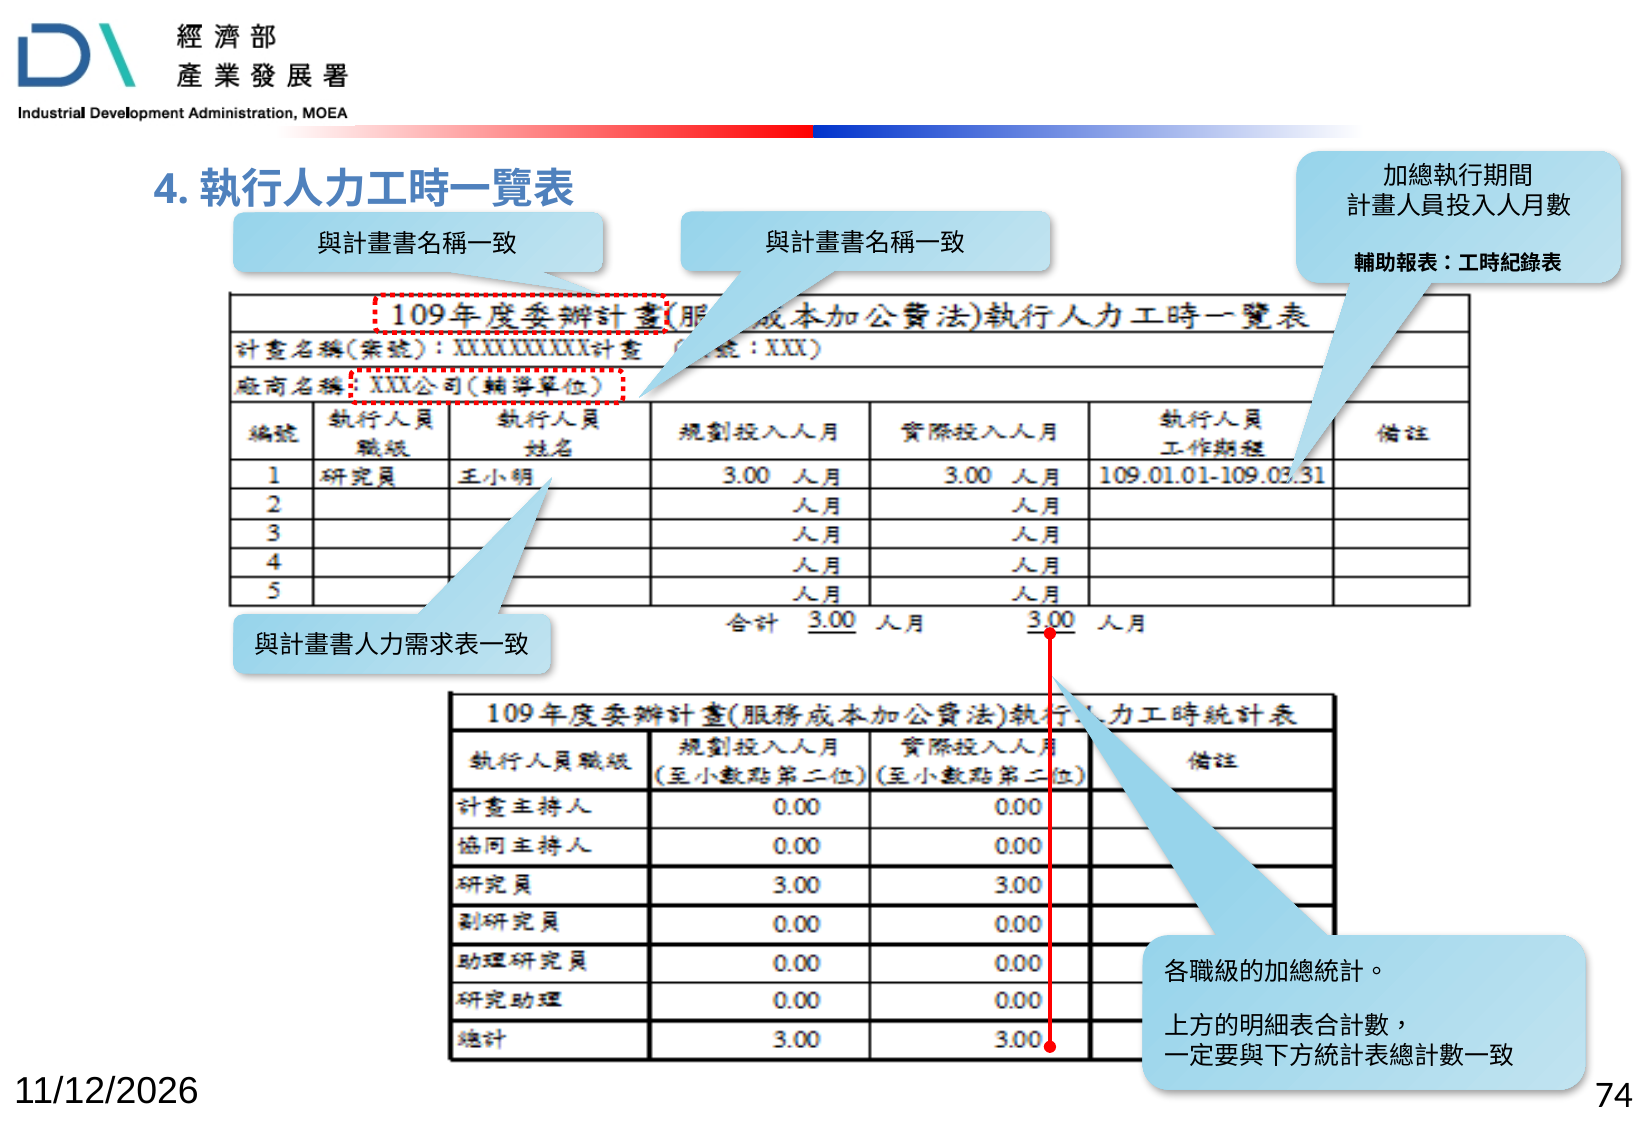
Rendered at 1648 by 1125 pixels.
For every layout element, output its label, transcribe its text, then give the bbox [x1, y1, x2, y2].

text_box 4.執行人力工時一覽表 [138, 154, 1162, 220]
picture [1, 1, 355, 126]
picture [217, 282, 1484, 1083]
text_box 與計畫書名稱一致 [231, 210, 605, 280]
text_box 加總執行期間 計畫人員投入人月數 輔助報表：工時紀錄表 [1294, 149, 1623, 285]
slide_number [0, 1058, 316, 1121]
text_box 與計畫書名稱一致 [678, 209, 1053, 280]
text_box 各職級的加總統計。 上方的明細表合計數， 一定要與下方統計表總計數一致 [1162, 933, 1588, 1092]
